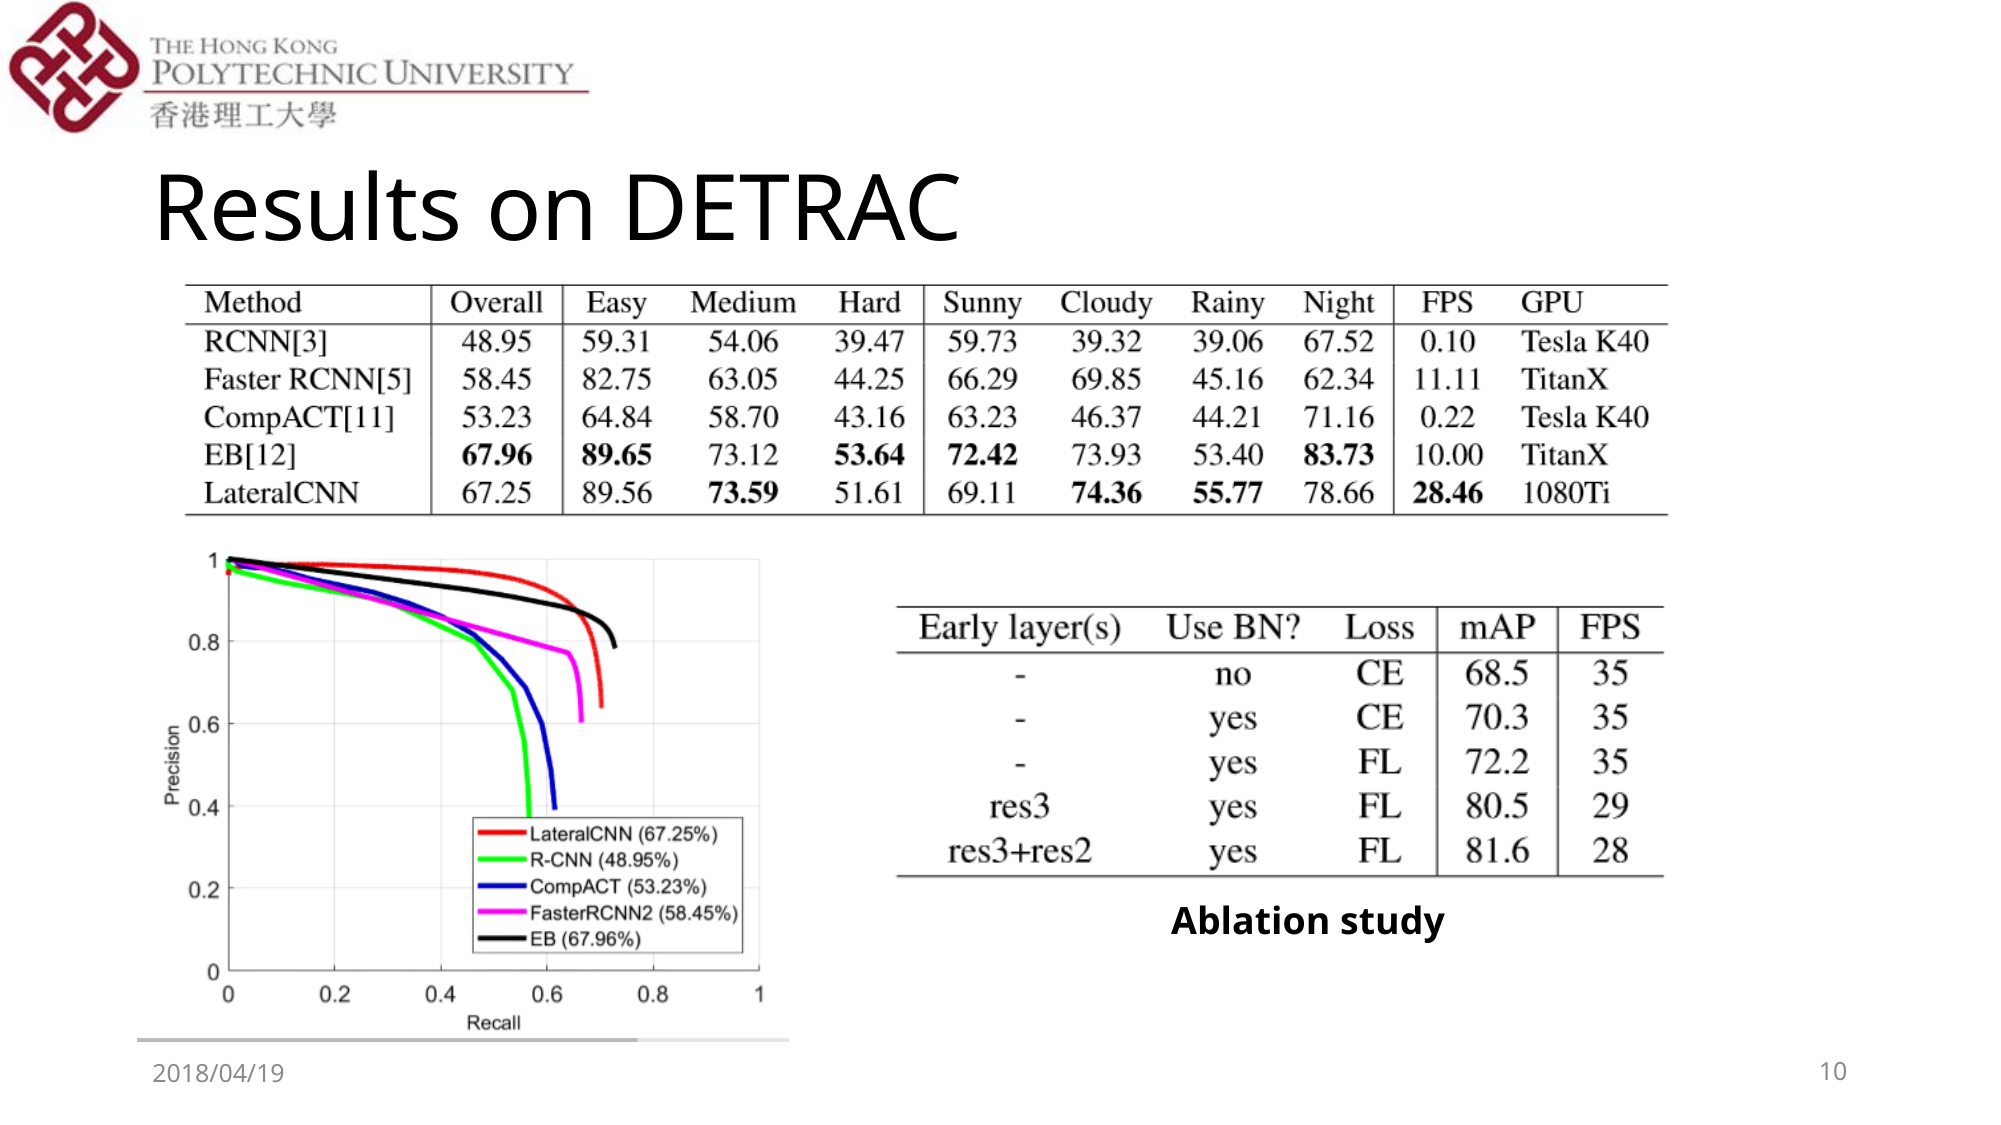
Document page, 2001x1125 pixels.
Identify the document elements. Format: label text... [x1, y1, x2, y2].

title Results on DETRAC [137, 144, 1863, 278]
text_box Ablation study [1156, 891, 1550, 950]
picture [137, 531, 789, 1043]
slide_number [137, 1043, 588, 1103]
picture [885, 583, 1675, 891]
slide_number 10 [1412, 1042, 1863, 1103]
picture [0, 0, 592, 134]
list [170, 254, 1676, 534]
